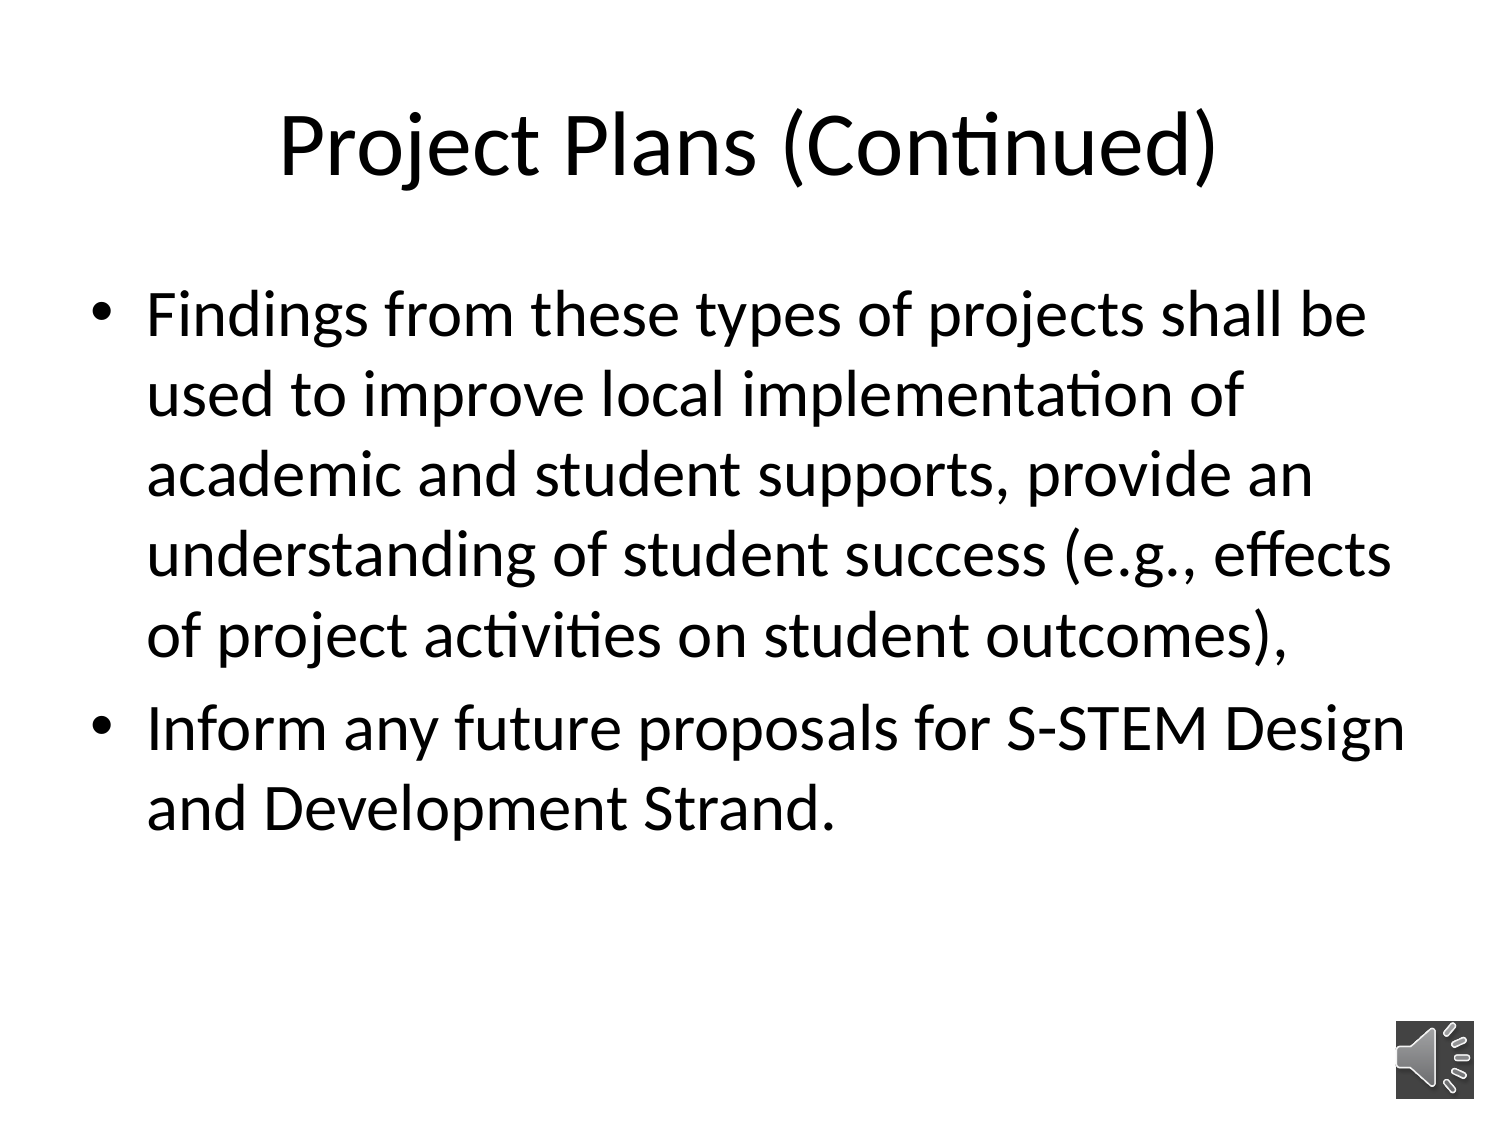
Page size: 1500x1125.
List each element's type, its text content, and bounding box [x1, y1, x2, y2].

list Findings from these types of projects shall be used to improve local implementation of academic and student supports, provide an understanding of student success (e.g., effects of project activities on student outcomes), Inform any future proposals for S-STEM Design and Development Strand. [75, 262, 1425, 1005]
picture [1394, 1019, 1476, 1101]
title Project Plans (Continued) [75, 45, 1425, 233]
